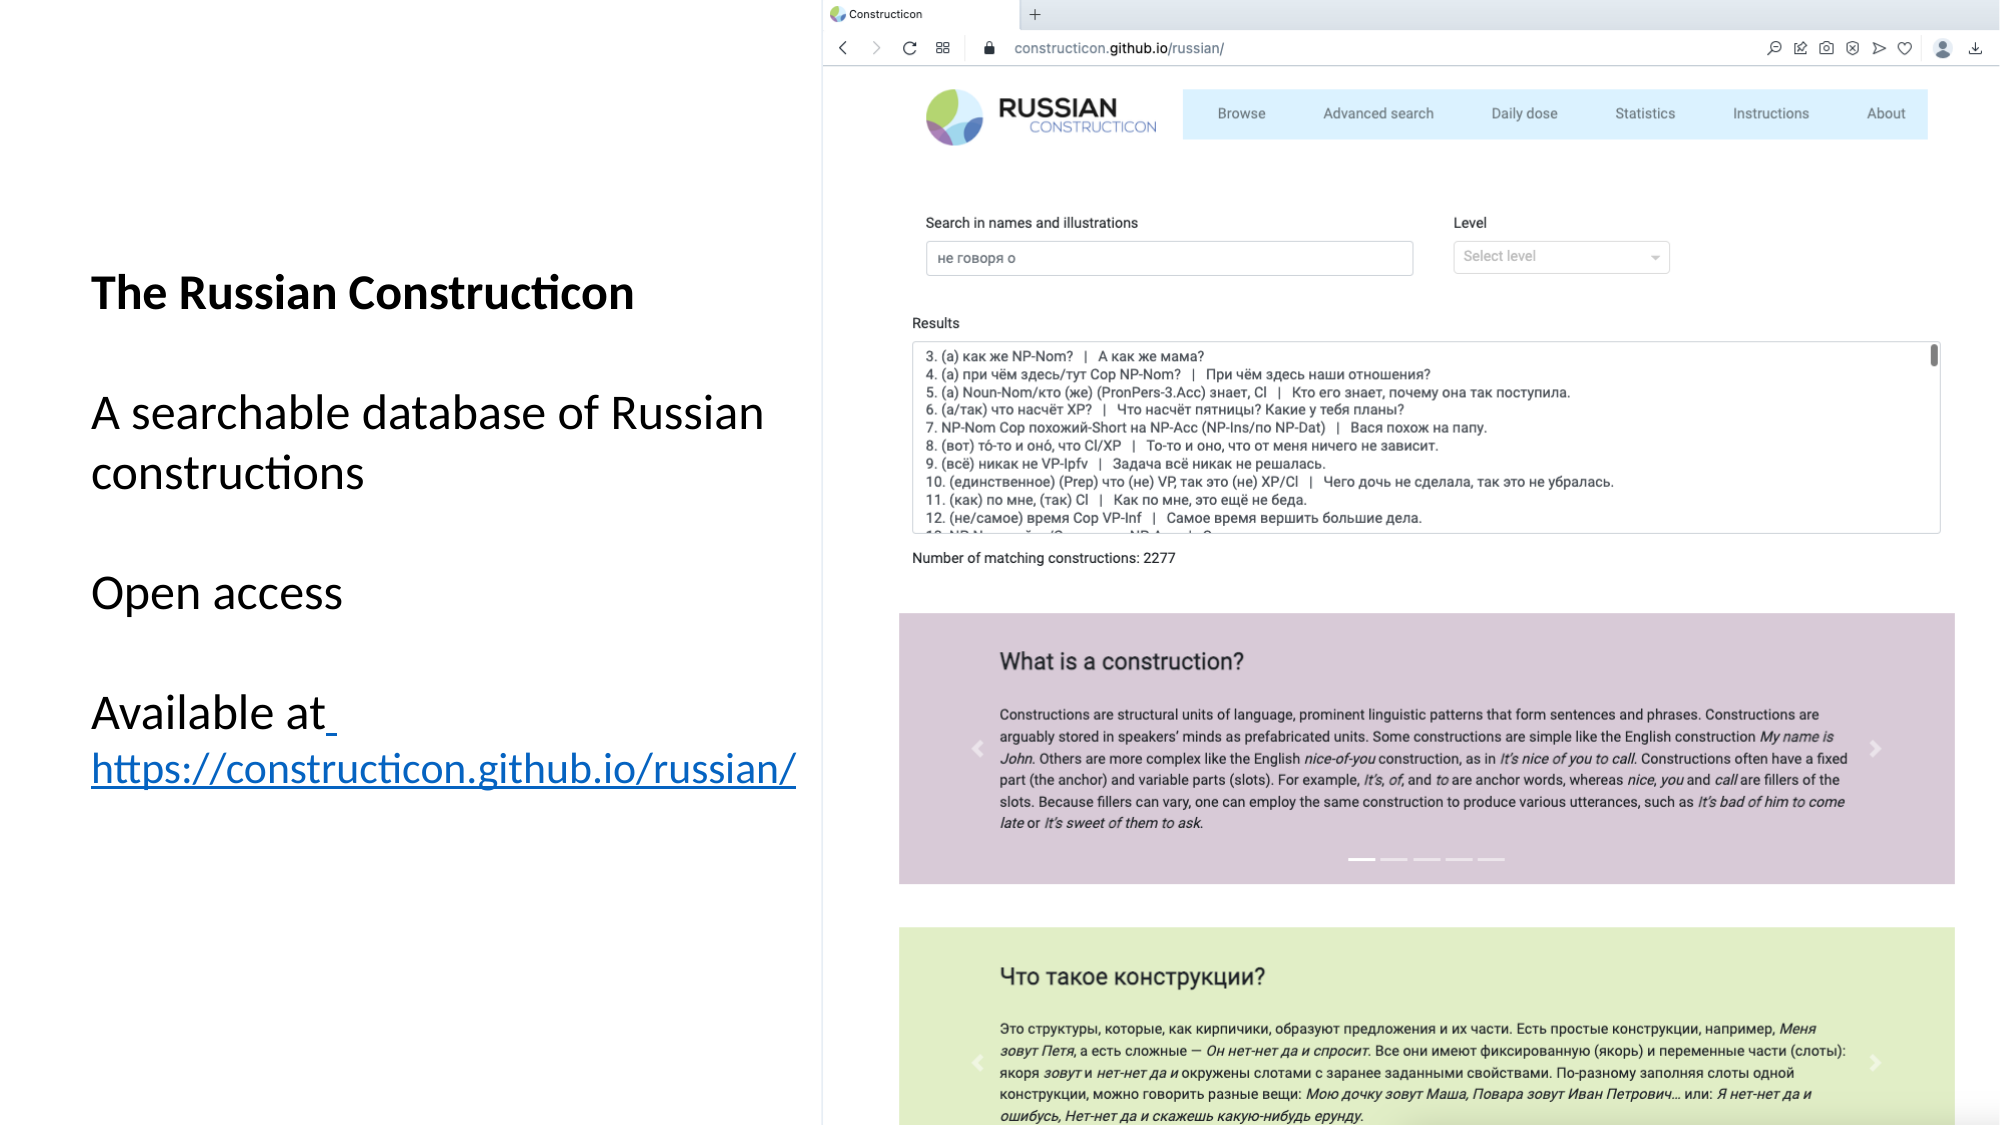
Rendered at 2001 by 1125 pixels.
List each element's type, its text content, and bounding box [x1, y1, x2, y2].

text_box [0, 0, 821, 1125]
picture [821, 0, 2000, 1125]
text_box The Russian Constructicon A searchable database of Russian constructions Open access Available at https://constructicon.github.io/russian/ [61, 251, 821, 800]
